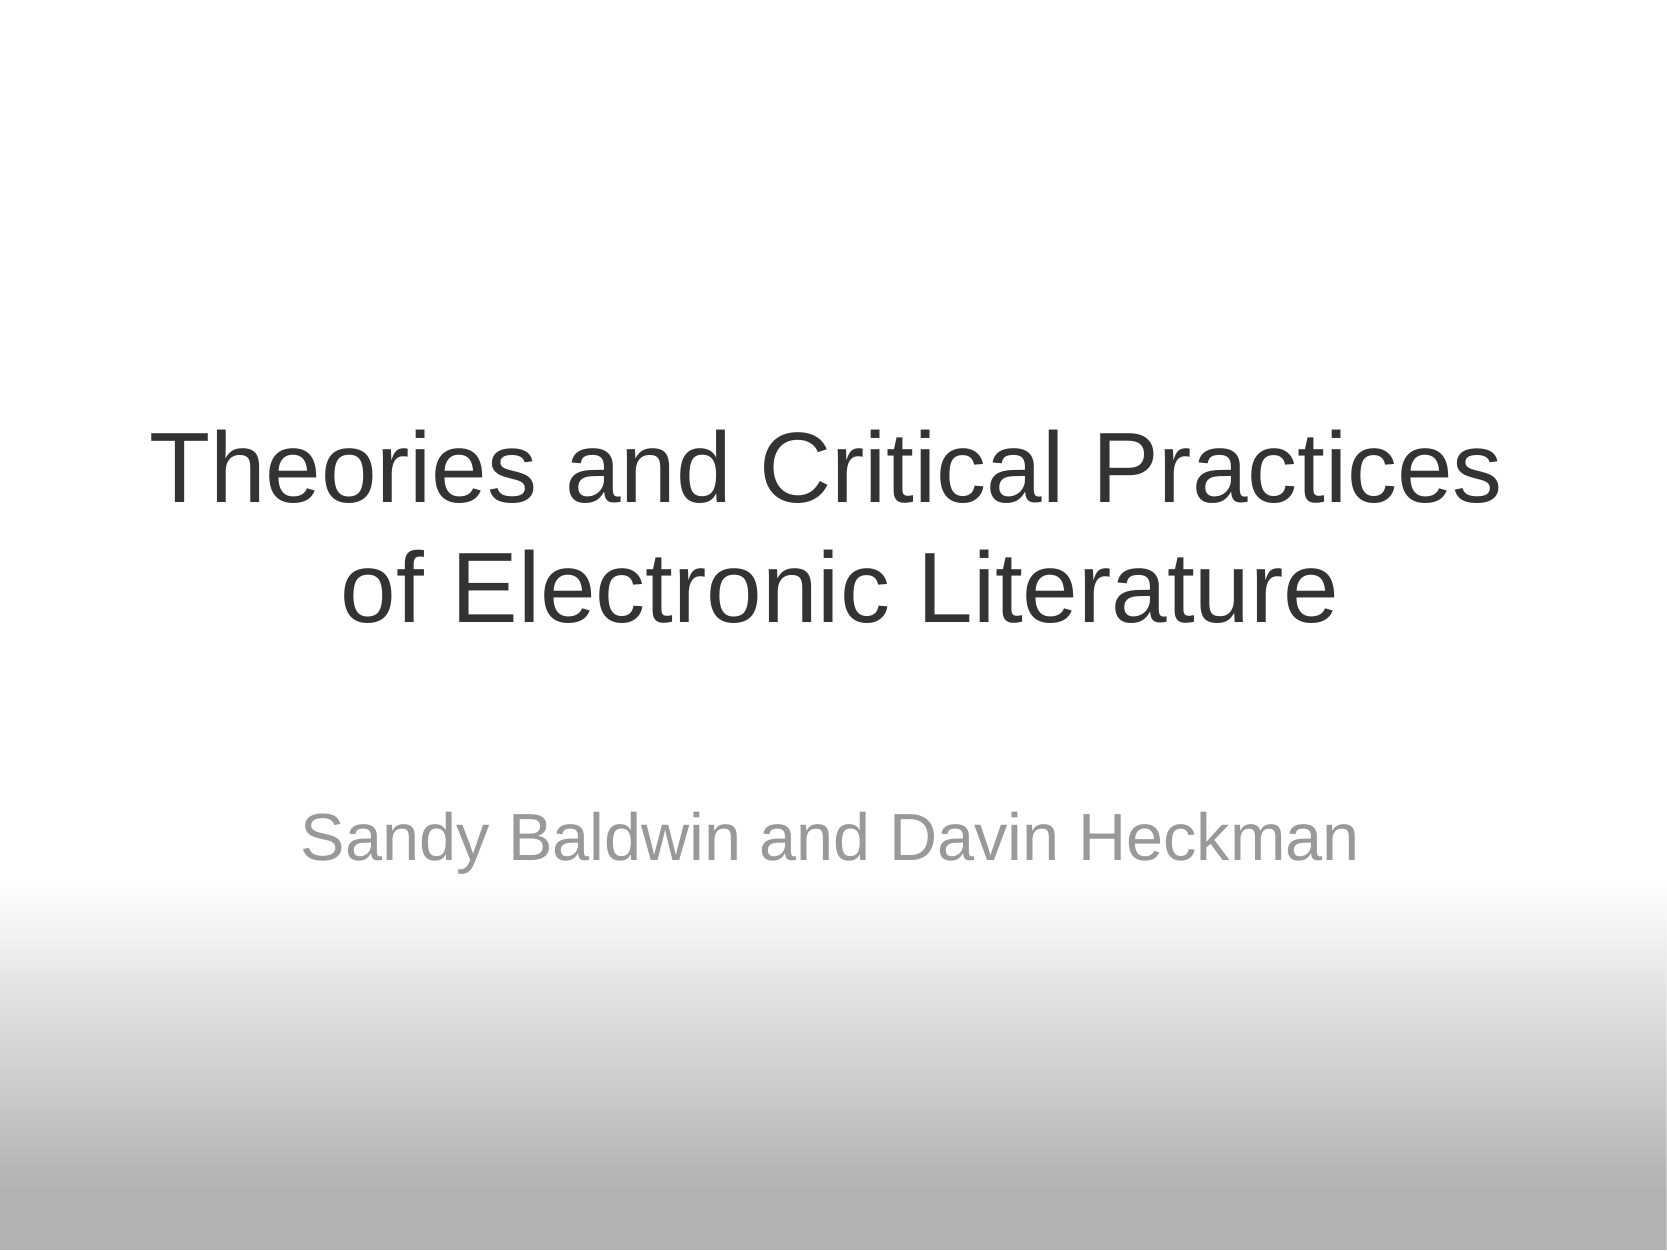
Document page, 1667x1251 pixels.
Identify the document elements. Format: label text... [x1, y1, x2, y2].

subtitle Sandy Baldwin and Davin Heckman [234, 778, 1427, 929]
picture [0, 0, 1667, 1250]
title Theories and Critical Practices of Electronic Literature [107, 387, 1574, 700]
